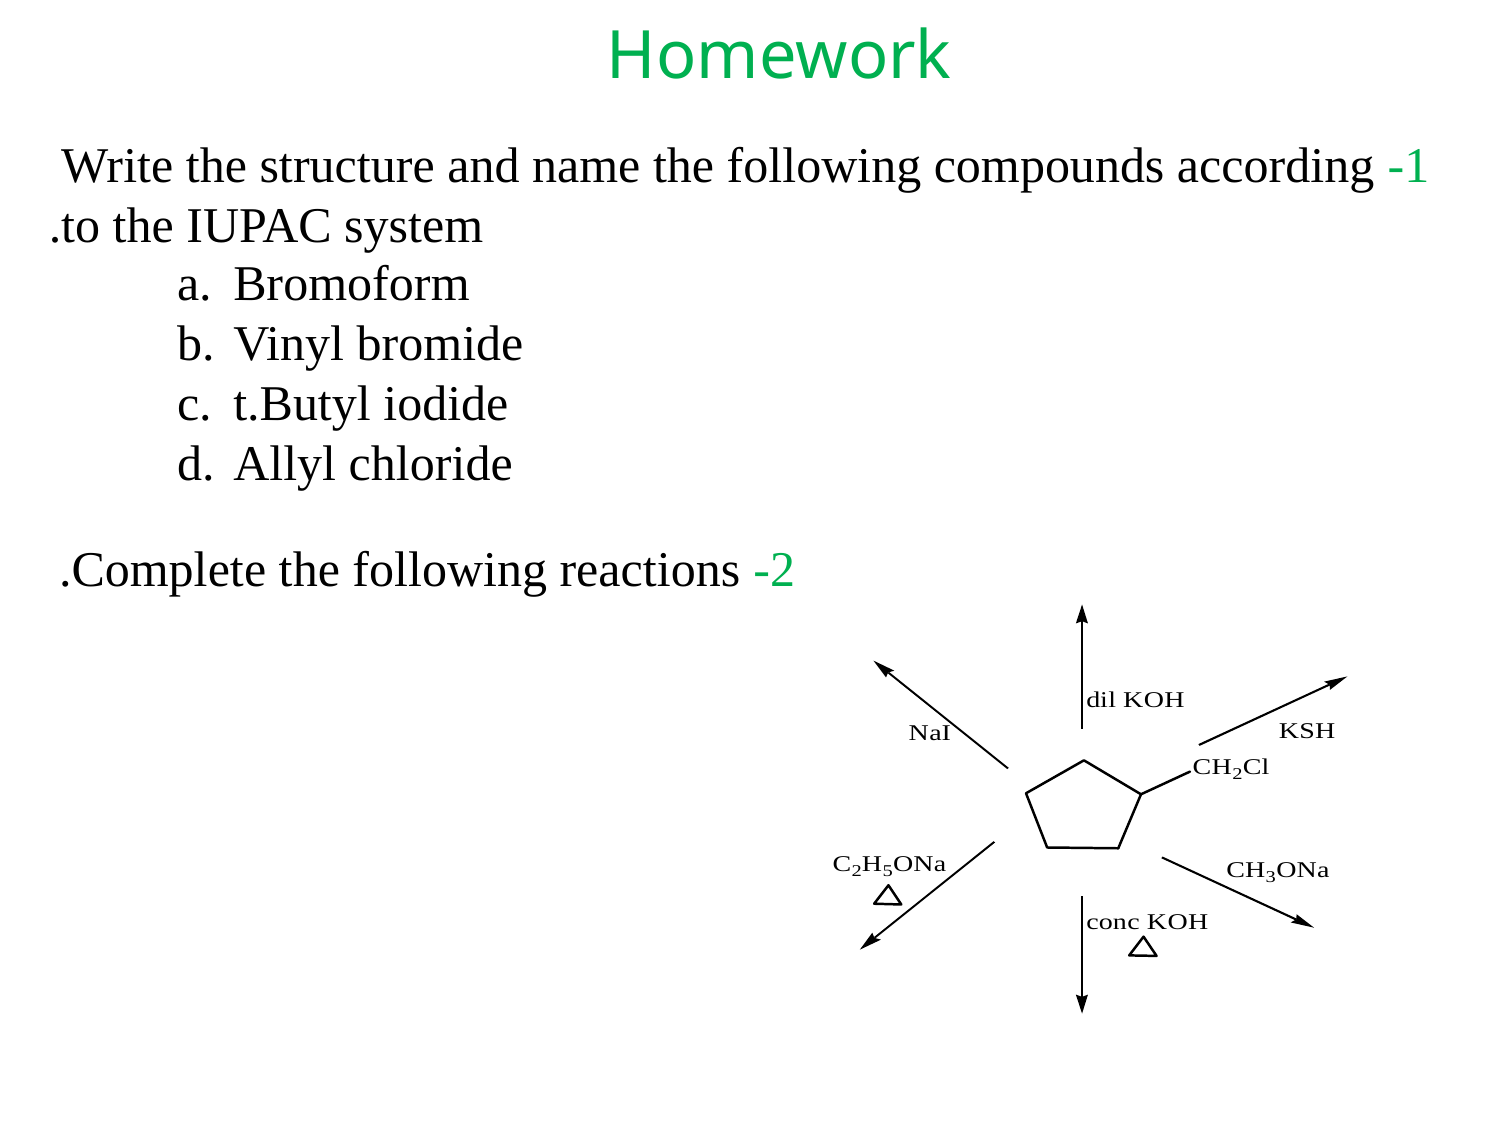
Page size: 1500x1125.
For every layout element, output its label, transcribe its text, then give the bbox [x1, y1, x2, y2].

picture [832, 600, 1353, 1019]
text_box Bromoform Vinyl bromide t.Butyl iodide Allyl chloride [162, 243, 734, 499]
text_box 1- Write the structure and name the following compounds according to the IUPAC system. [33, 125, 1445, 261]
text_box 2- Complete the following reactions. [31, 529, 974, 605]
text_box Homework [591, 4, 967, 99]
